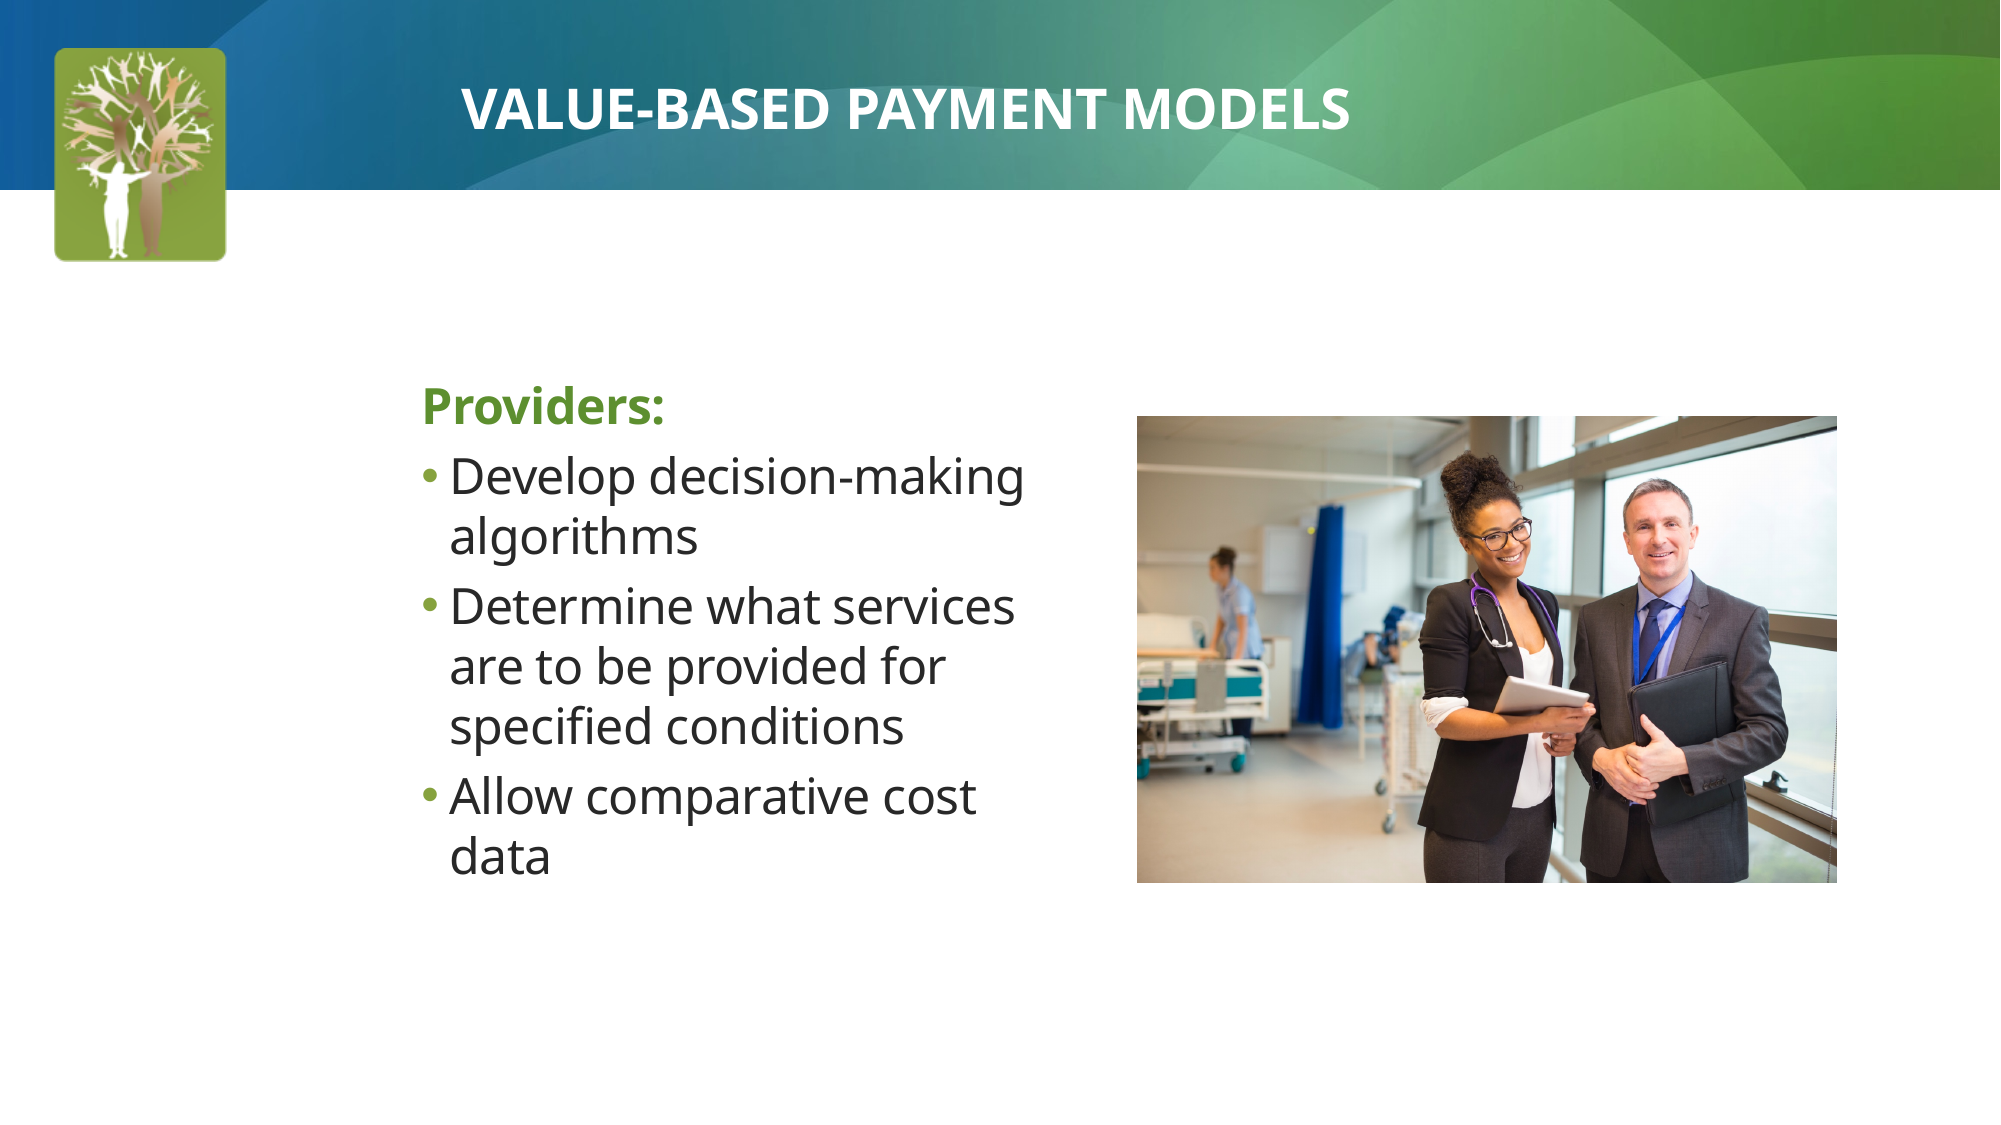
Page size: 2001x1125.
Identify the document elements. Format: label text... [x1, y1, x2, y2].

picture [1137, 416, 1838, 883]
list Providers: Develop decision-making algorithms Determine what services are to be provided for specified conditions Allow comparative cost data [421, 339, 1075, 921]
picture [0, 0, 2000, 262]
title VALUE-BASED PAYMENT MODELS [461, 0, 1639, 142]
